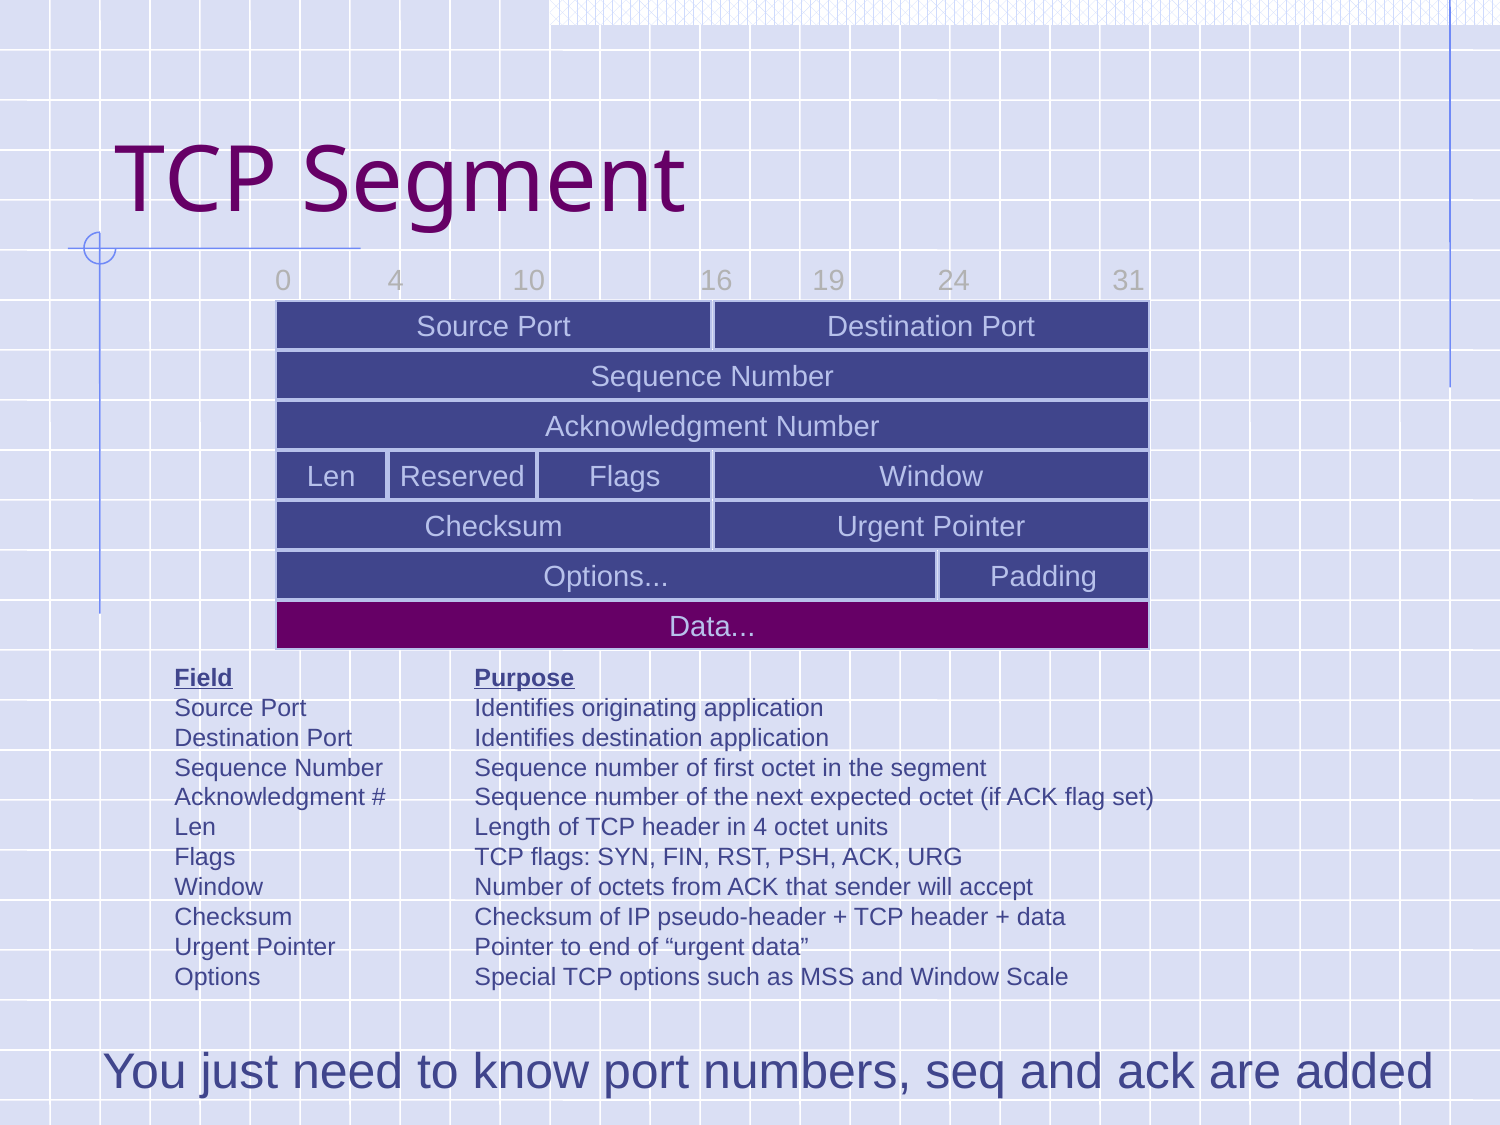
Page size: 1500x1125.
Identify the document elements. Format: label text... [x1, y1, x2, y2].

text_box You just need to know port numbers, seq and ack are added [87, 1031, 1450, 1107]
text_box Flags [538, 451, 712, 499]
text_box Source Port [276, 301, 712, 349]
text_box 0 [260, 253, 307, 304]
text_box [512, 1024, 988, 1031]
text_box 19 [797, 253, 861, 304]
text_box 16 [685, 253, 748, 304]
text_box Destination Port [713, 301, 1149, 349]
text_box Len [275, 451, 387, 499]
text_box Sequence Number [276, 351, 1149, 399]
text_box Window [713, 451, 1149, 499]
text_box 4 [372, 253, 419, 301]
text_box [112, 1024, 425, 1031]
text_box Checksum [276, 501, 712, 549]
text_box Acknowledgment Number [276, 401, 1149, 449]
text_box Options... [276, 551, 937, 599]
text_box 10 [497, 253, 561, 301]
text_box Data... [276, 601, 1149, 649]
title TCP Segment [99, 50, 1375, 238]
text_box Urgent Pointer [713, 501, 1149, 549]
text_box 31 [1097, 253, 1161, 304]
text_box 24 [922, 253, 986, 304]
text_box Field Purpose Source Port Identifies originating application Destination Port Identifies destination application Sequence Number Sequence number of first octet in the segment Acknowledgment # Sequence number of the next expected octet (if ACK flag set) Len Length of TCP header in 4 octet units Flags TCP flags: SYN, FIN, RST, PSH, ACK, URG Window Number of octets from ACK that sender will accept Checksum Checksum of IP pseudo-header + TCP header + data Urgent Pointer Pointer to end of “urgent data” Options Special TCP options such as MSS and Window Scale [159, 653, 1171, 999]
text_box Padding [938, 551, 1149, 599]
text_box Reserved [388, 451, 537, 499]
